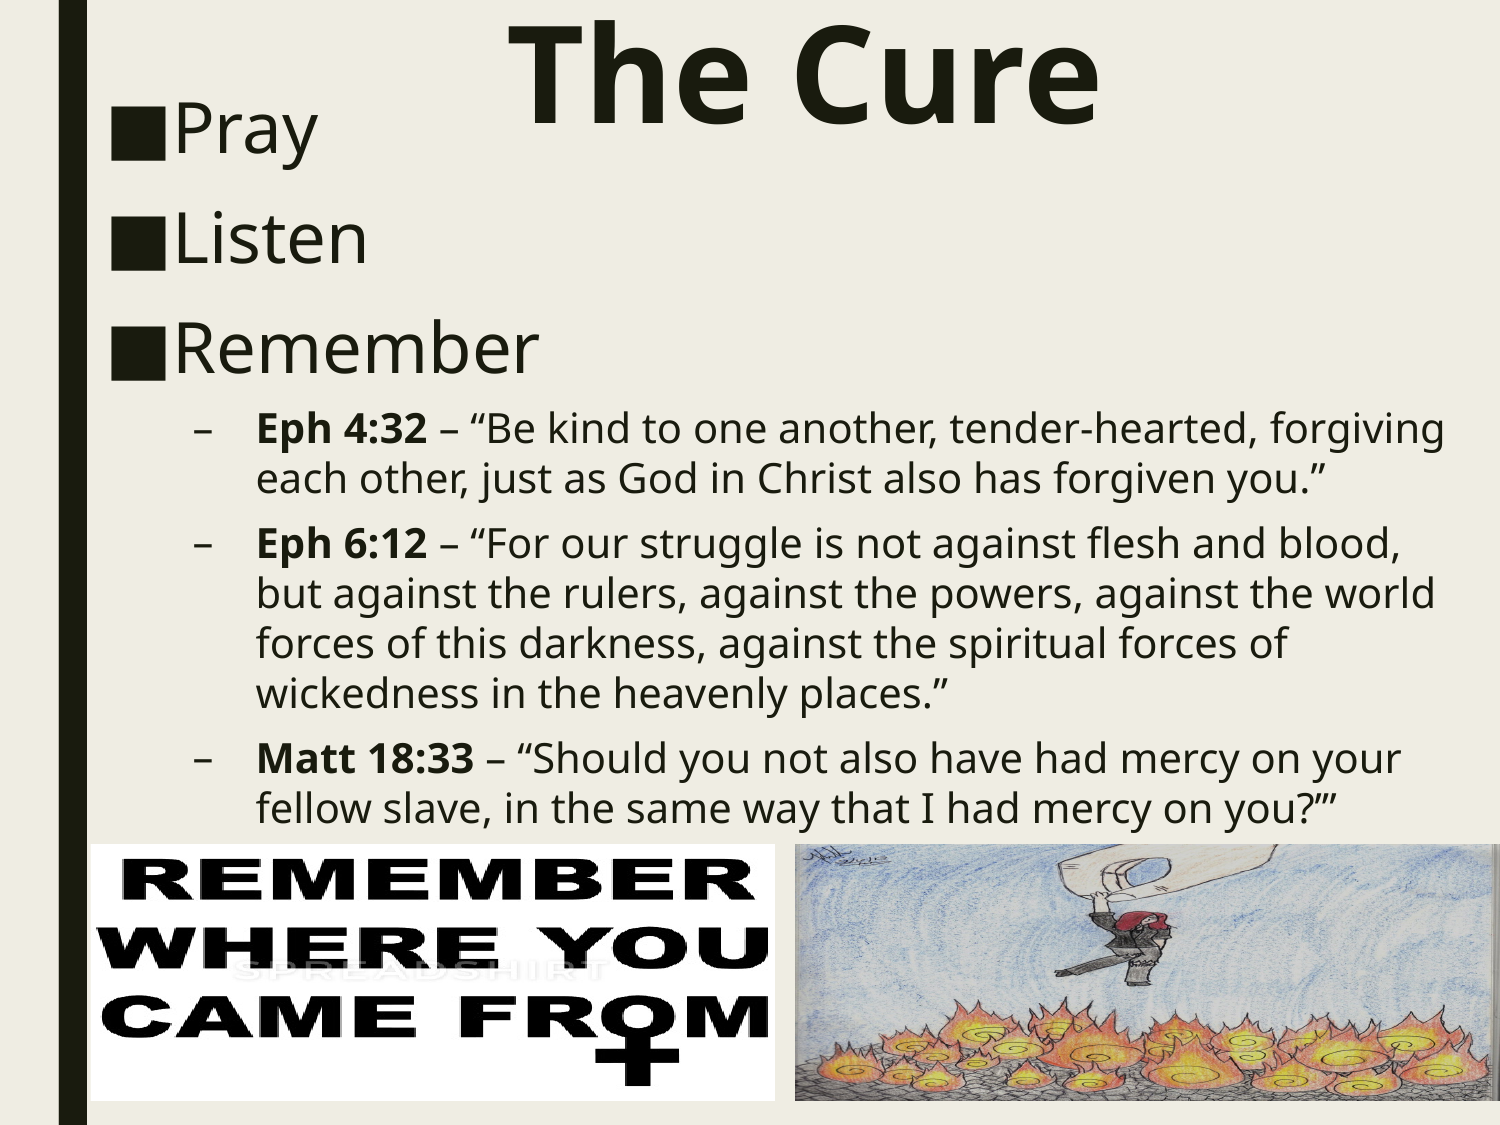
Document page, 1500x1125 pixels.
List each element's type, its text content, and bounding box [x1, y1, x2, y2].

list Pray Listen Remember Eph 4:32 – “Be kind to one another, tender-hearted, forgiving each other, just as God in Christ also has forgiven you.” Eph 6:12 – “For our struggle is not against flesh and blood, but against the rulers, against the powers, against the world forces of this darkness, against the spiritual forces of wickedness in the heavenly places.” Matt 18:33 – “Should you not also have had mercy on your fellow slave, in the same way that I had mercy on you?’” [90, 75, 1500, 845]
picture [795, 844, 1500, 1101]
title The Cure [109, 0, 1500, 75]
picture [90, 844, 775, 1101]
